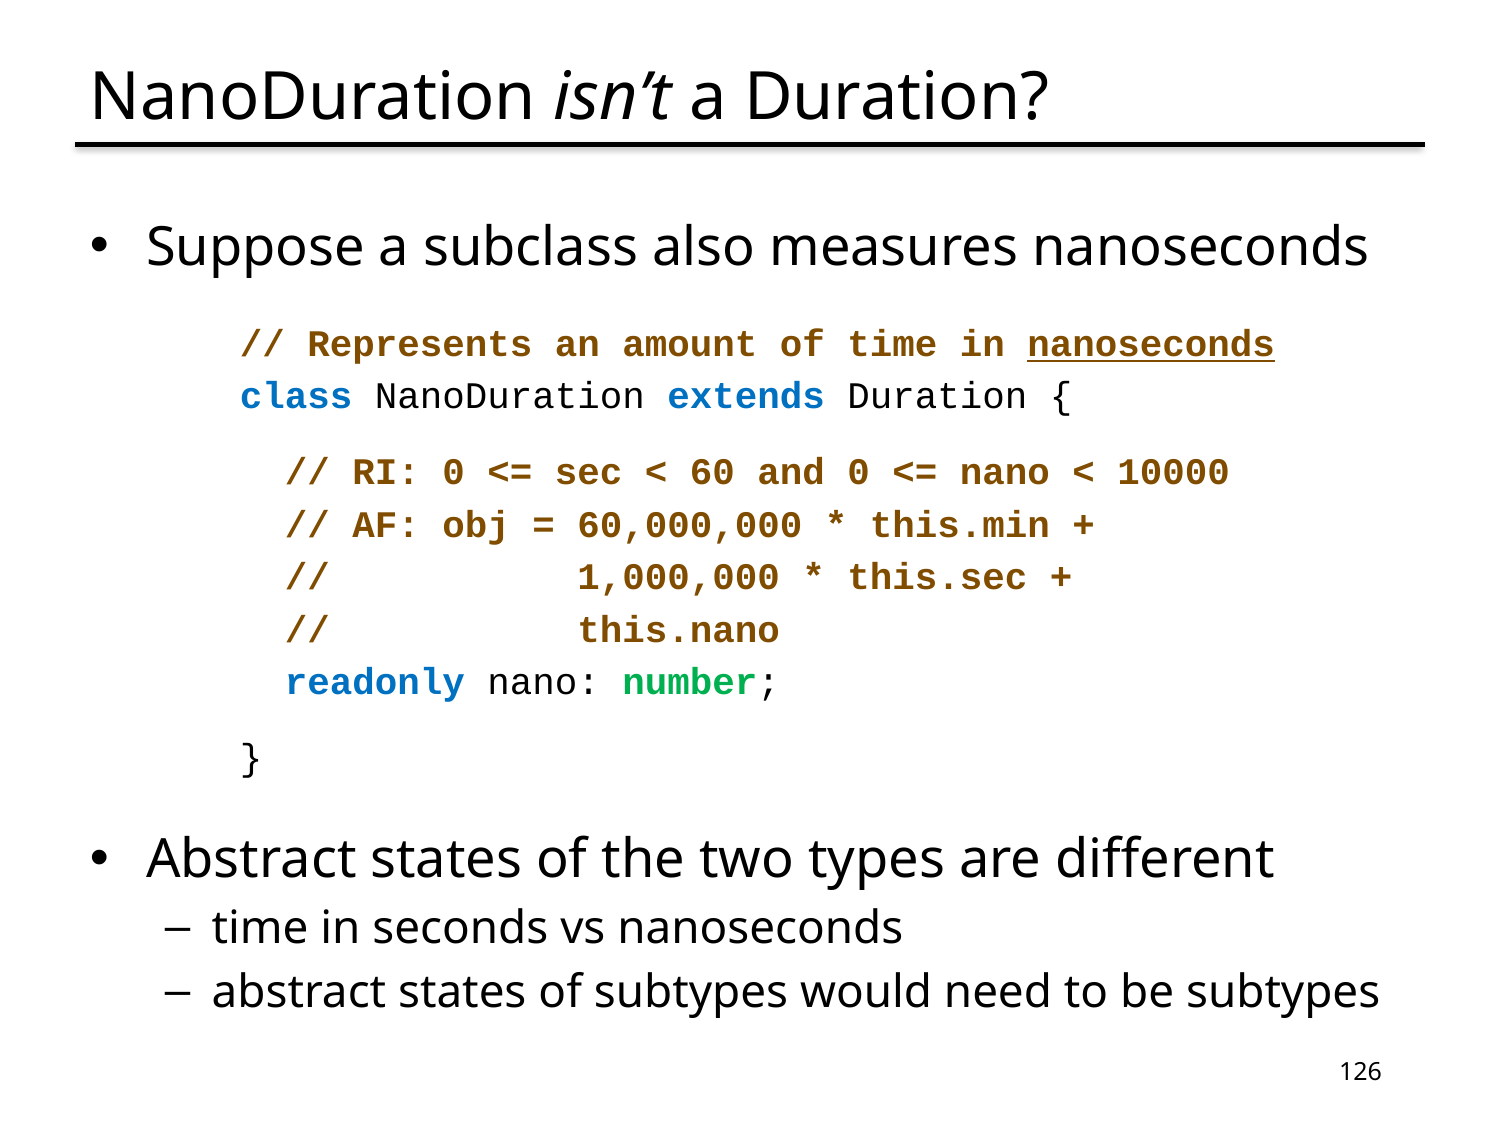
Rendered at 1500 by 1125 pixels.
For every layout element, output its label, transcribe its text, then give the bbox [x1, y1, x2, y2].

slide_number 126 [1059, 1042, 1397, 1103]
list Suppose a subclass also measures nanoseconds // Represents an amount of time in nanoseconds class NanoDuration extends Duration { // RI: 0 <= sec < 60 and 0 <= nano < 10000 // AF: obj = 60,000,000 * this.min + // 1,000,000 * this.sec + // this.nano readonly nano: number; } Abstract states of the two types are different time in seconds vs nanoseconds abstract states of subtypes would need to be subtypes [75, 204, 1425, 1048]
title NanoDuration isn’t a Duration? [75, 45, 1425, 145]
